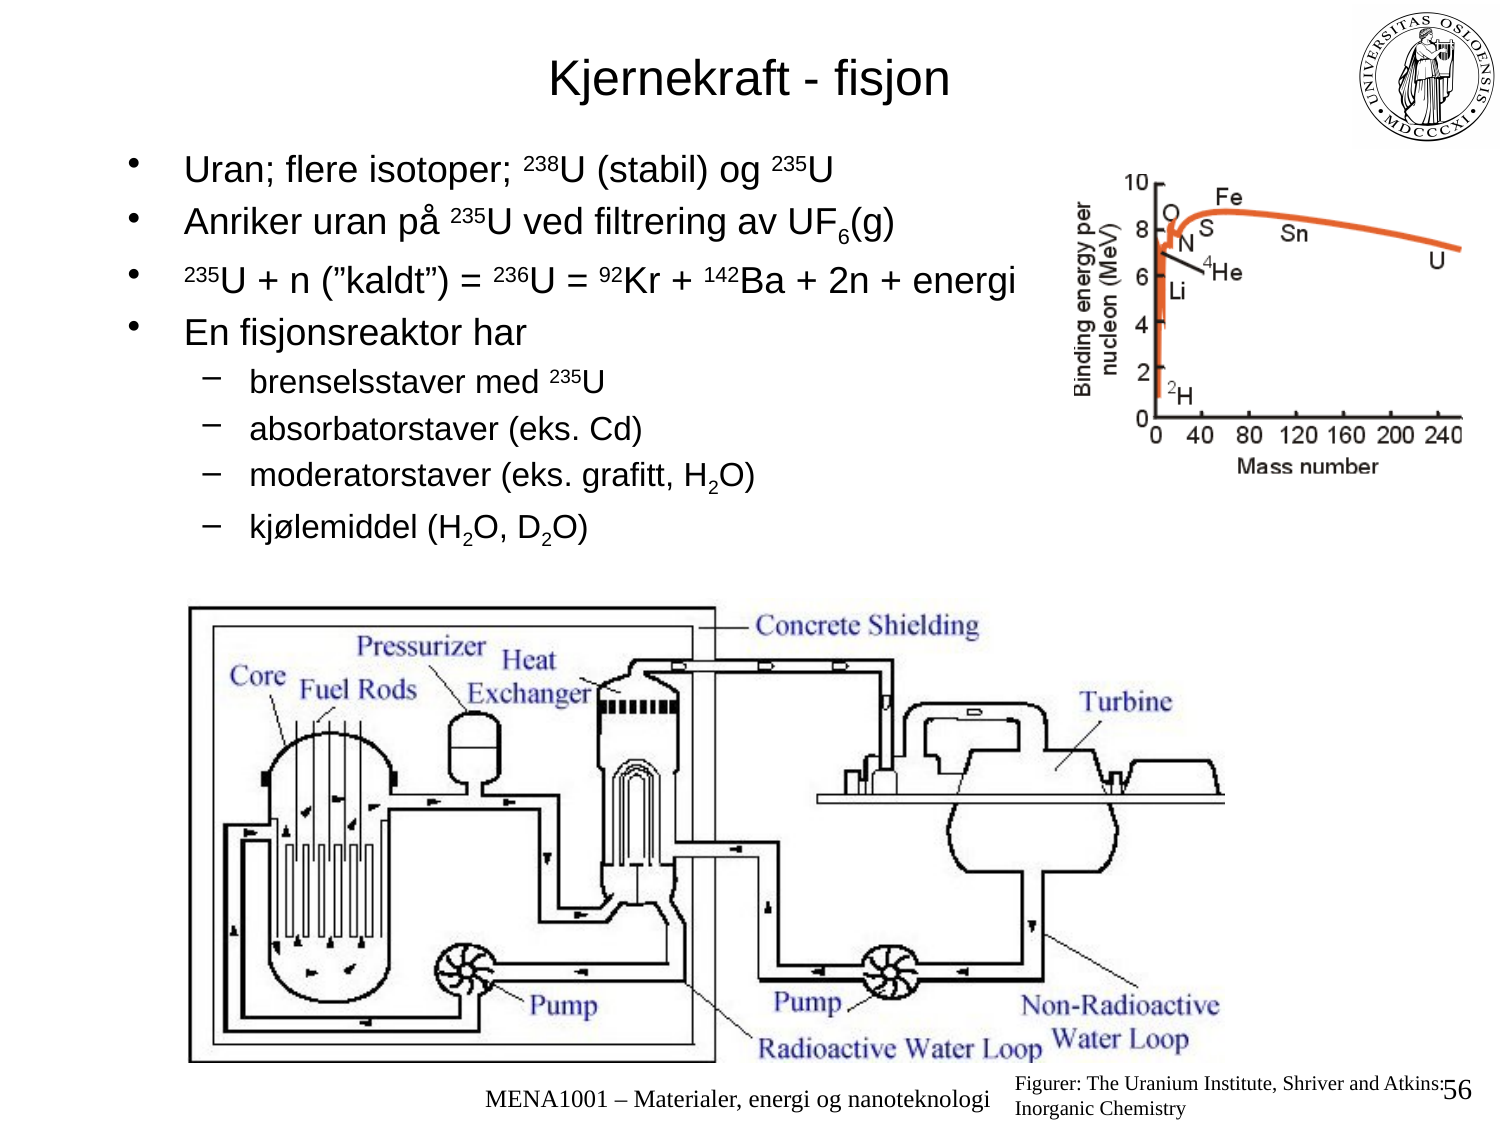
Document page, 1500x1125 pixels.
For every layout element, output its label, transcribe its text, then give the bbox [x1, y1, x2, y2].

list Uran; flere isotoper; 238U (stabil) og 235U Anriker uran på 235U ved filtrering av UF6(g) 235U + n (”kaldt”) = 236U = 92Kr + 142Ba + 2n + energi En fisjonsreaktor har brenselsstaver med 235U absorbatorstaver (eks. Cd) moderatorstaver (eks. grafitt, H2O) kjølemiddel (H2O, D2O) [112, 136, 1113, 951]
picture [1352, 4, 1500, 149]
title Kjernekraft - fisjon [112, 12, 1388, 138]
footer MENA1001 – Materialer, energi og nanoteknologi [466, 1074, 999, 1125]
picture [1074, 174, 1463, 476]
slide_number 56 [1349, 1062, 1488, 1113]
picture [187, 598, 1226, 1063]
text_box Figurer: The Uranium Institute, Shriver and Atkins: Inorganic Chemistry [999, 1062, 1475, 1125]
